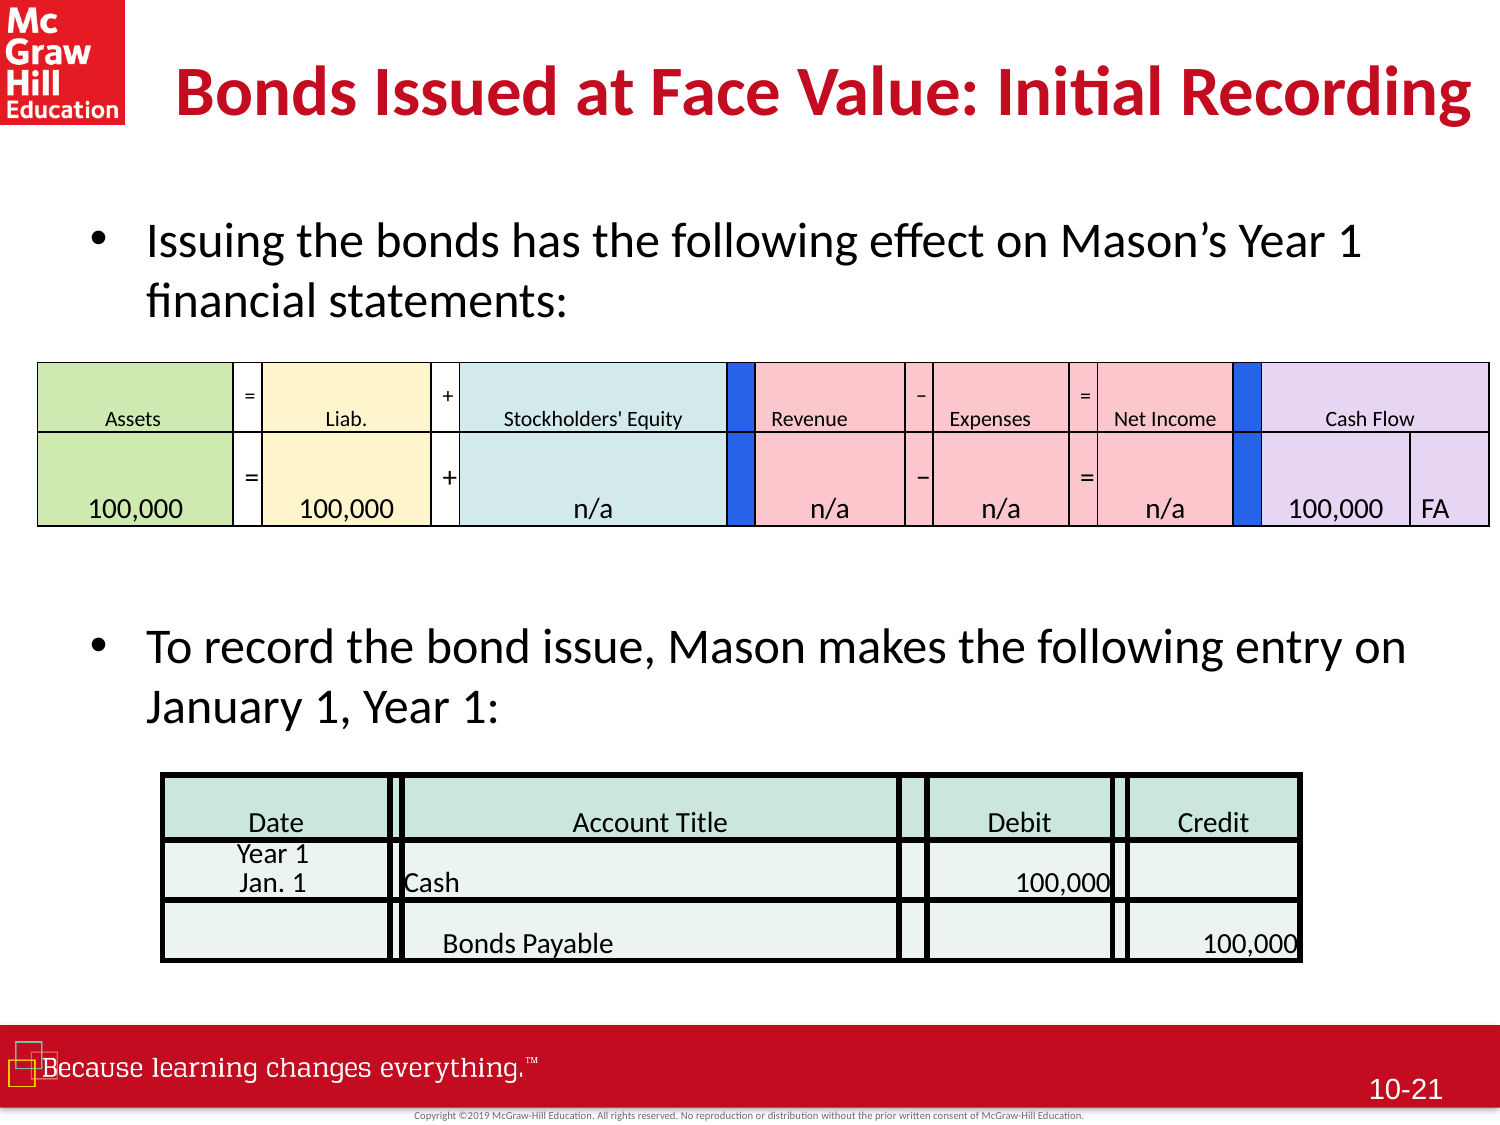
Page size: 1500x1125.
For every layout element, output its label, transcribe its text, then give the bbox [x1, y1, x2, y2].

table_cell 100,000 [930, 843, 1110, 897]
list Issuing the bonds has the following effect on Mason’s Year 1 financial statements: To record the bond issue, Mason makes the following entry on January 1, Year 1: [75, 200, 1425, 362]
table_cell [1130, 843, 1297, 897]
table_cell [728, 433, 754, 525]
table_cell [165, 903, 387, 958]
table_header Liab. [263, 363, 430, 431]
table_header = [1070, 363, 1097, 431]
table_cell = [1070, 433, 1097, 525]
table_header Assets [38, 363, 232, 431]
picture [0, 0, 125, 125]
table_cell n/a [756, 433, 904, 525]
table_cell Year 1 Jan. 1 [165, 843, 387, 897]
table_header Account Title [405, 778, 896, 837]
table_header Revenue [756, 363, 904, 431]
table_cell + [432, 433, 459, 525]
title Bonds Issued at Face Value: Initial Recording [150, 37, 1500, 138]
table_cell [930, 903, 1110, 958]
table_header [902, 778, 924, 837]
table_header = [234, 363, 261, 431]
table_header [393, 778, 399, 837]
table_header − [906, 363, 932, 431]
picture [8, 1041, 538, 1087]
table_cell = [234, 433, 261, 525]
table_header Cash Flow [1262, 363, 1488, 431]
table_header [728, 363, 754, 431]
table_header Credit [1130, 778, 1297, 837]
table_cell [393, 903, 399, 958]
table_header [1234, 363, 1261, 431]
table_cell [1115, 843, 1125, 897]
table_cell 100,000 [38, 433, 232, 525]
table_header Debit [930, 778, 1110, 837]
table_header + [432, 363, 459, 431]
table_header Expenses [934, 363, 1068, 431]
table_header [1115, 778, 1125, 837]
table_cell [902, 843, 924, 897]
table_cell n/a [460, 433, 726, 525]
table_cell − [906, 433, 932, 525]
table_cell 100,000 [1130, 903, 1297, 958]
table_cell n/a [1098, 433, 1232, 525]
table_cell FA [1411, 433, 1488, 525]
list Issuing the bonds has the following effect on Mason’s Year 1 financial statements: To record the bond issue, Mason makes the following entry on January 1, Year 1: [75, 527, 1425, 975]
table_cell n/a [934, 433, 1068, 525]
table_header Date [165, 778, 387, 837]
table_cell [1234, 433, 1261, 525]
slide_number 10-20 [1337, 1062, 1500, 1125]
table_cell [393, 843, 399, 897]
table_cell 100,000 [1262, 433, 1409, 525]
table_cell Cash [405, 843, 896, 897]
table_cell Bonds Payable [405, 903, 896, 958]
table_cell [902, 903, 924, 958]
table_cell 100,000 [263, 433, 430, 525]
table_header Net Income [1098, 363, 1232, 431]
table_header Stockholders' Equity [460, 363, 726, 431]
table_cell [1115, 903, 1125, 958]
